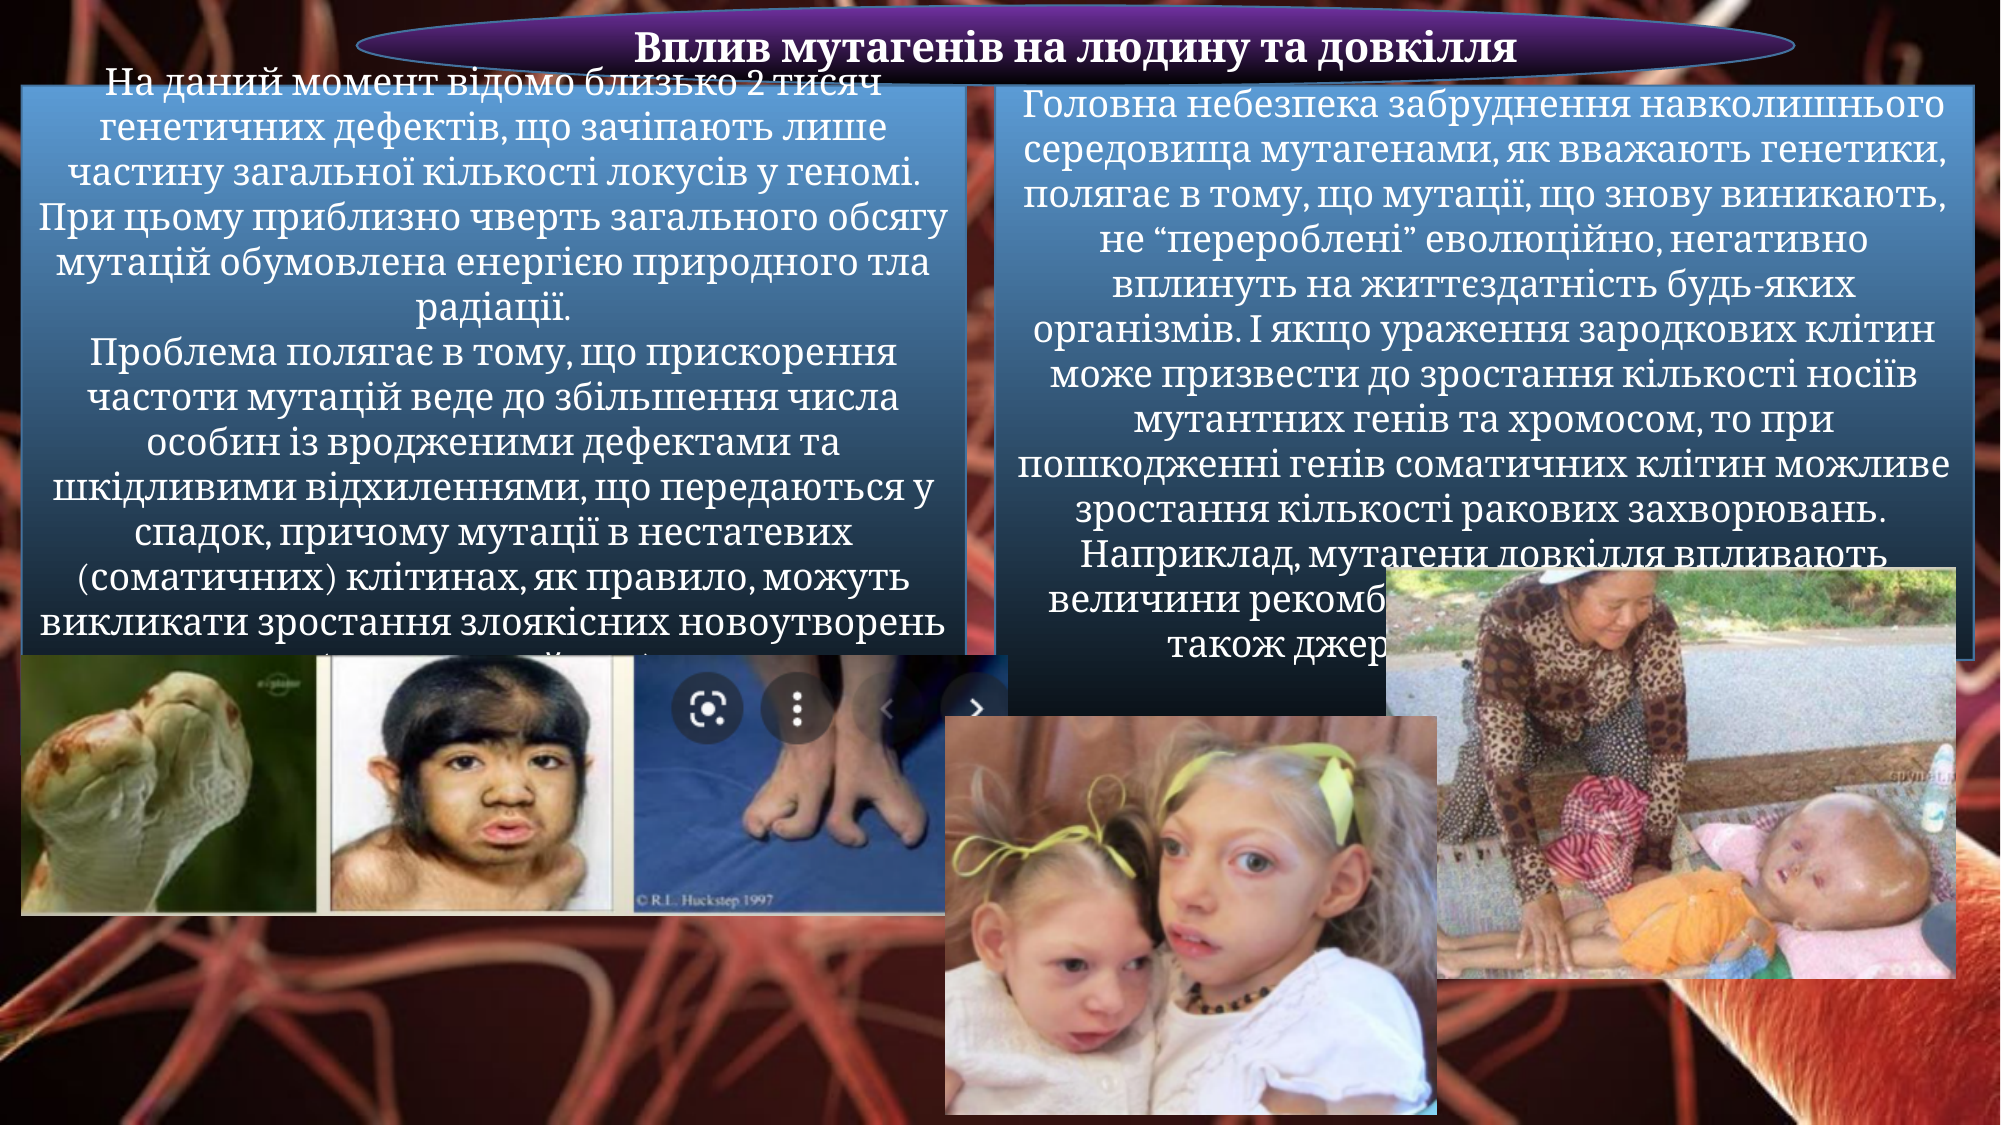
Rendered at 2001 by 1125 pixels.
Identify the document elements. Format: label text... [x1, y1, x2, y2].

text_box Вплив мутагенів на людину та довкілля [355, 4, 1796, 87]
text_box Головна небезпека забруднення навколишнього середовища мутагенами, як вважають генетики, полягає в тому, що мутації, що знову виникають, не “перероблені” еволюційно, негативно вплинуть на життєздатність будь-яких організмів. І якщо ураження зародкових клітин може призвести до зростання кількості носіїв мутантних генів та хромосом, то при пошкодженні генів соматичних клітин можливе зростання кількості ракових захворювань. Наприклад, мутагени довкілля впливають величини рекомбінацій спадкових молекул, є також джерелом спадкових змін. [994, 84, 1975, 716]
picture [0, 0, 2001, 1125]
text_box На даний момент відомо близько 2 тисяч генетичних дефектів, що зачіпають лише частину загальної кількості локусів у геномі. При цьому приблизно чверть загального обсягу мутацій обумовлена ​​енергією природного тла радіації. Проблема полягає в тому, що прискорення частоти мутацій веде до збільшення числа особин із вродженими дефектами та шкідливими відхиленнями, що передаються у спадок, причому мутації в нестатевих (соматичних) клітинах, як правило, можуть викликати зростання злоякісних новоутворень (спонтанний рак). [20, 84, 967, 756]
